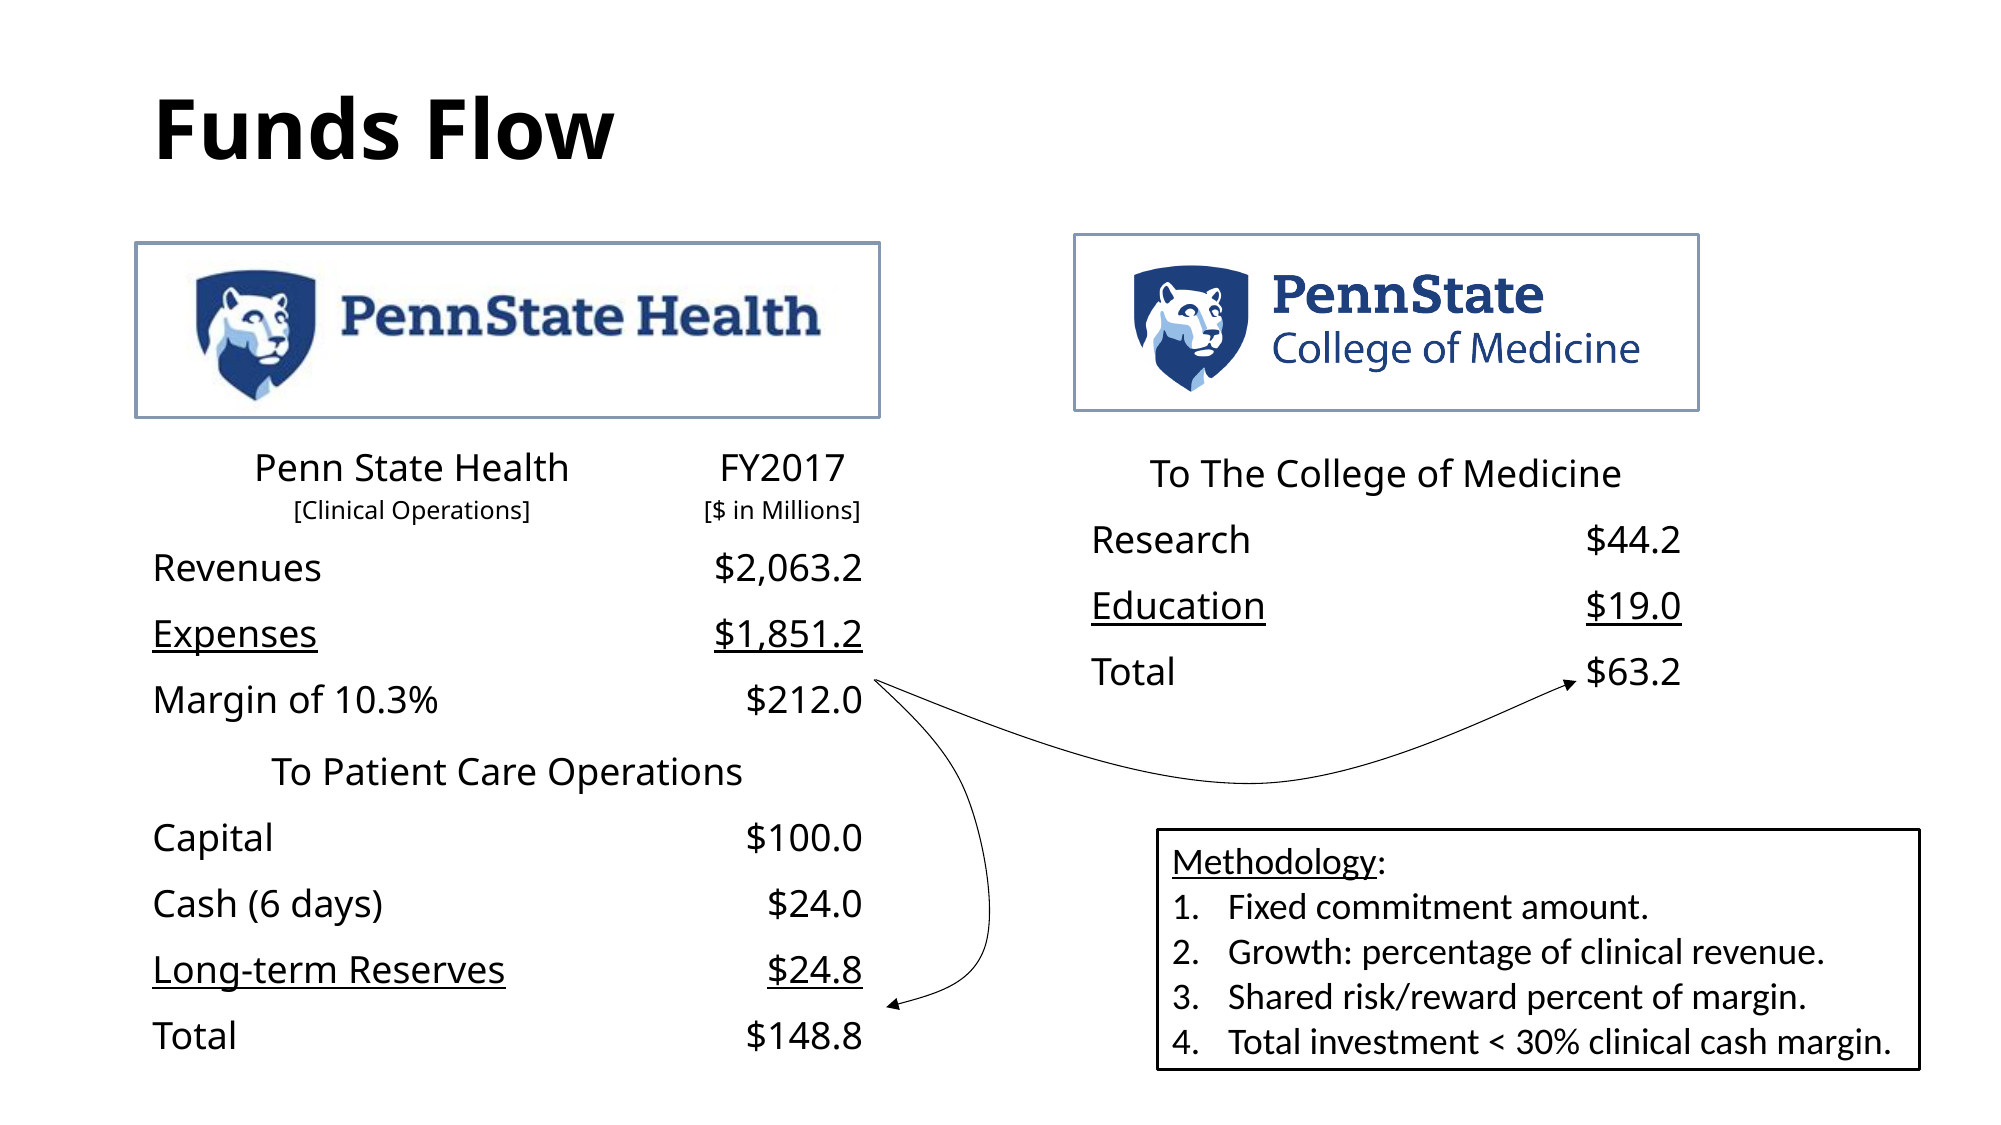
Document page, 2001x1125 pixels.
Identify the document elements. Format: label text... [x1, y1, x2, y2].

text_box [873, 679, 991, 1010]
picture [1076, 235, 1697, 409]
table_cell $1,851.2 [688, 601, 877, 665]
text_box [875, 679, 1577, 785]
table_cell Revenues [138, 535, 686, 599]
table_cell Total [138, 1003, 691, 1068]
table_header To Patient Care Operations [138, 739, 877, 803]
table_cell Capital [138, 805, 691, 869]
table_header FY2017 [$ in Millions] [688, 435, 877, 533]
table_header Penn State Health [Clinical Operations] [138, 435, 686, 533]
table_header To The College of Medicine [1077, 441, 1696, 505]
table_cell Expenses [138, 601, 686, 665]
table_cell Cash (6 days) [138, 871, 691, 935]
table_cell $44.2 [1429, 507, 1696, 571]
table_cell Long-term Reserves [138, 937, 691, 1001]
table_cell Education [1077, 573, 1427, 638]
table_cell $2,063.2 [688, 535, 877, 599]
table_cell $212.0 [688, 667, 877, 731]
table_cell $63.2 [1429, 639, 1696, 704]
table_cell $19.0 [1429, 573, 1696, 638]
table_cell $24.0 [693, 871, 877, 935]
picture [137, 244, 879, 416]
table_cell Research [1077, 507, 1427, 571]
table_cell $100.0 [693, 805, 877, 869]
title Funds Flow [137, 59, 1863, 206]
text_box Methodology: Fixed commitment amount. Growth: percentage of clinical revenue. Shared risk/reward percent of margin. Total investment < 30% clinical cash margin. [1157, 829, 1920, 1070]
table_cell $148.8 [693, 1003, 877, 1068]
table_cell Total [1077, 639, 1427, 680]
table_cell $24.8 [693, 937, 877, 1001]
table_cell Margin of 10.3% [138, 667, 686, 731]
